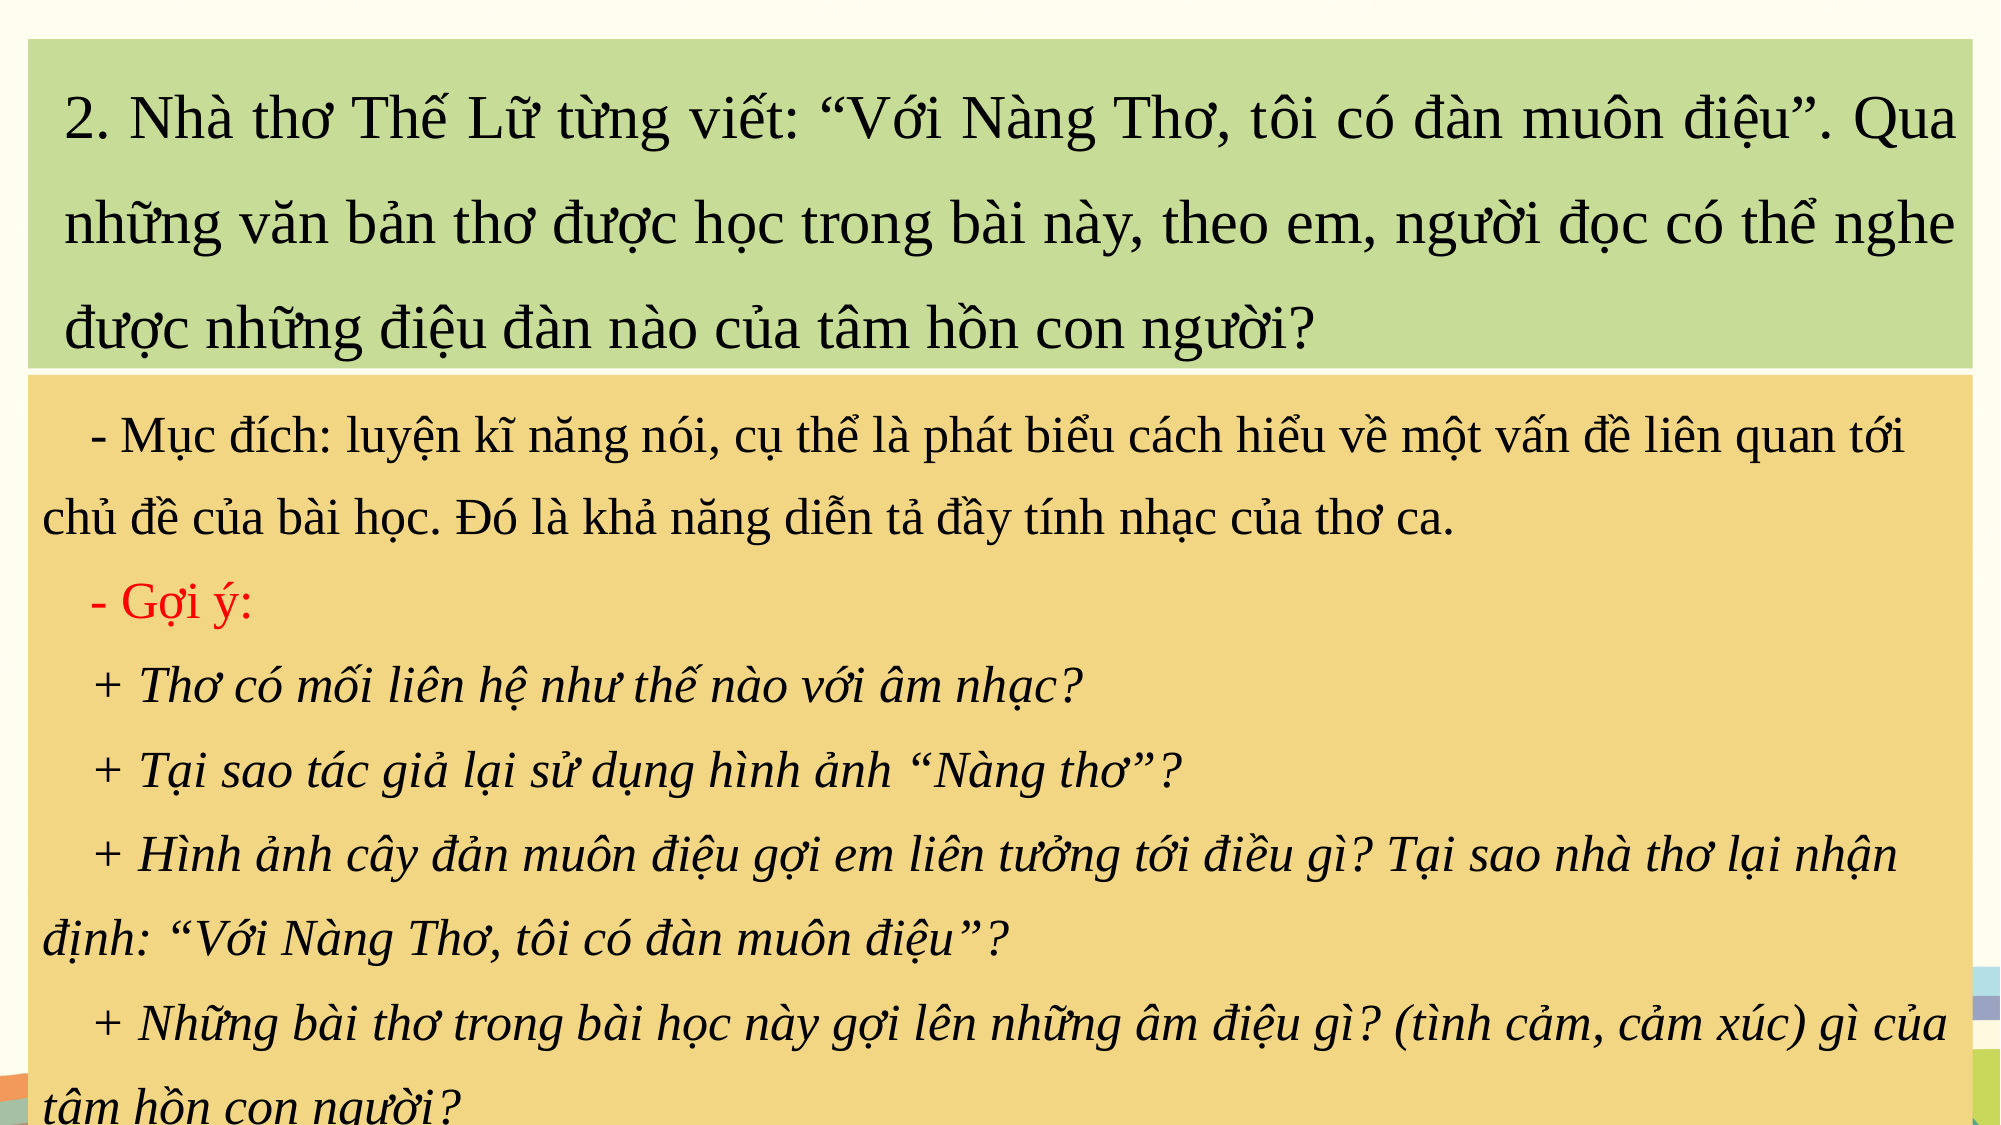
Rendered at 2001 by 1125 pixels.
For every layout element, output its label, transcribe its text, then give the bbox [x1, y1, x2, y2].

text_box - Mục đích: luyện kĩ năng nói, cụ thể là phát biểu cách hiểu về một vấn đề liên quan tới chủ đề của bài học. Đó là khả năng diễn tả đầy tính nhạc của thơ ca. - Gợi ý: + Thơ có mối liên hệ như thế nào với âm nhạc? + Tại sao tác giả lại sử dụng hình ảnh “Nàng thơ”? + Hình ảnh cây đản muôn điệu gợi em liên tưởng tới điều gì? Tại sao nhà thơ lại nhận định: “Với Nàng Thơ, tôi có đàn muôn điệu”? + Những bài thơ trong bài học này gợi lên những âm điệu gì? (tình cảm, cảm xúc) gì của tâm hồn con người? [28, 374, 1973, 1125]
text_box 2. Nhà thơ Thế Lữ từng viết: “Với Nàng Thơ, tôi có đàn muôn điệu”. Qua những văn bản thơ được học trong bài này, theo em, người đọc có thể nghe được những điệu đàn nào của tâm hồn con người? [28, 39, 1973, 369]
picture [0, 0, 2000, 1125]
